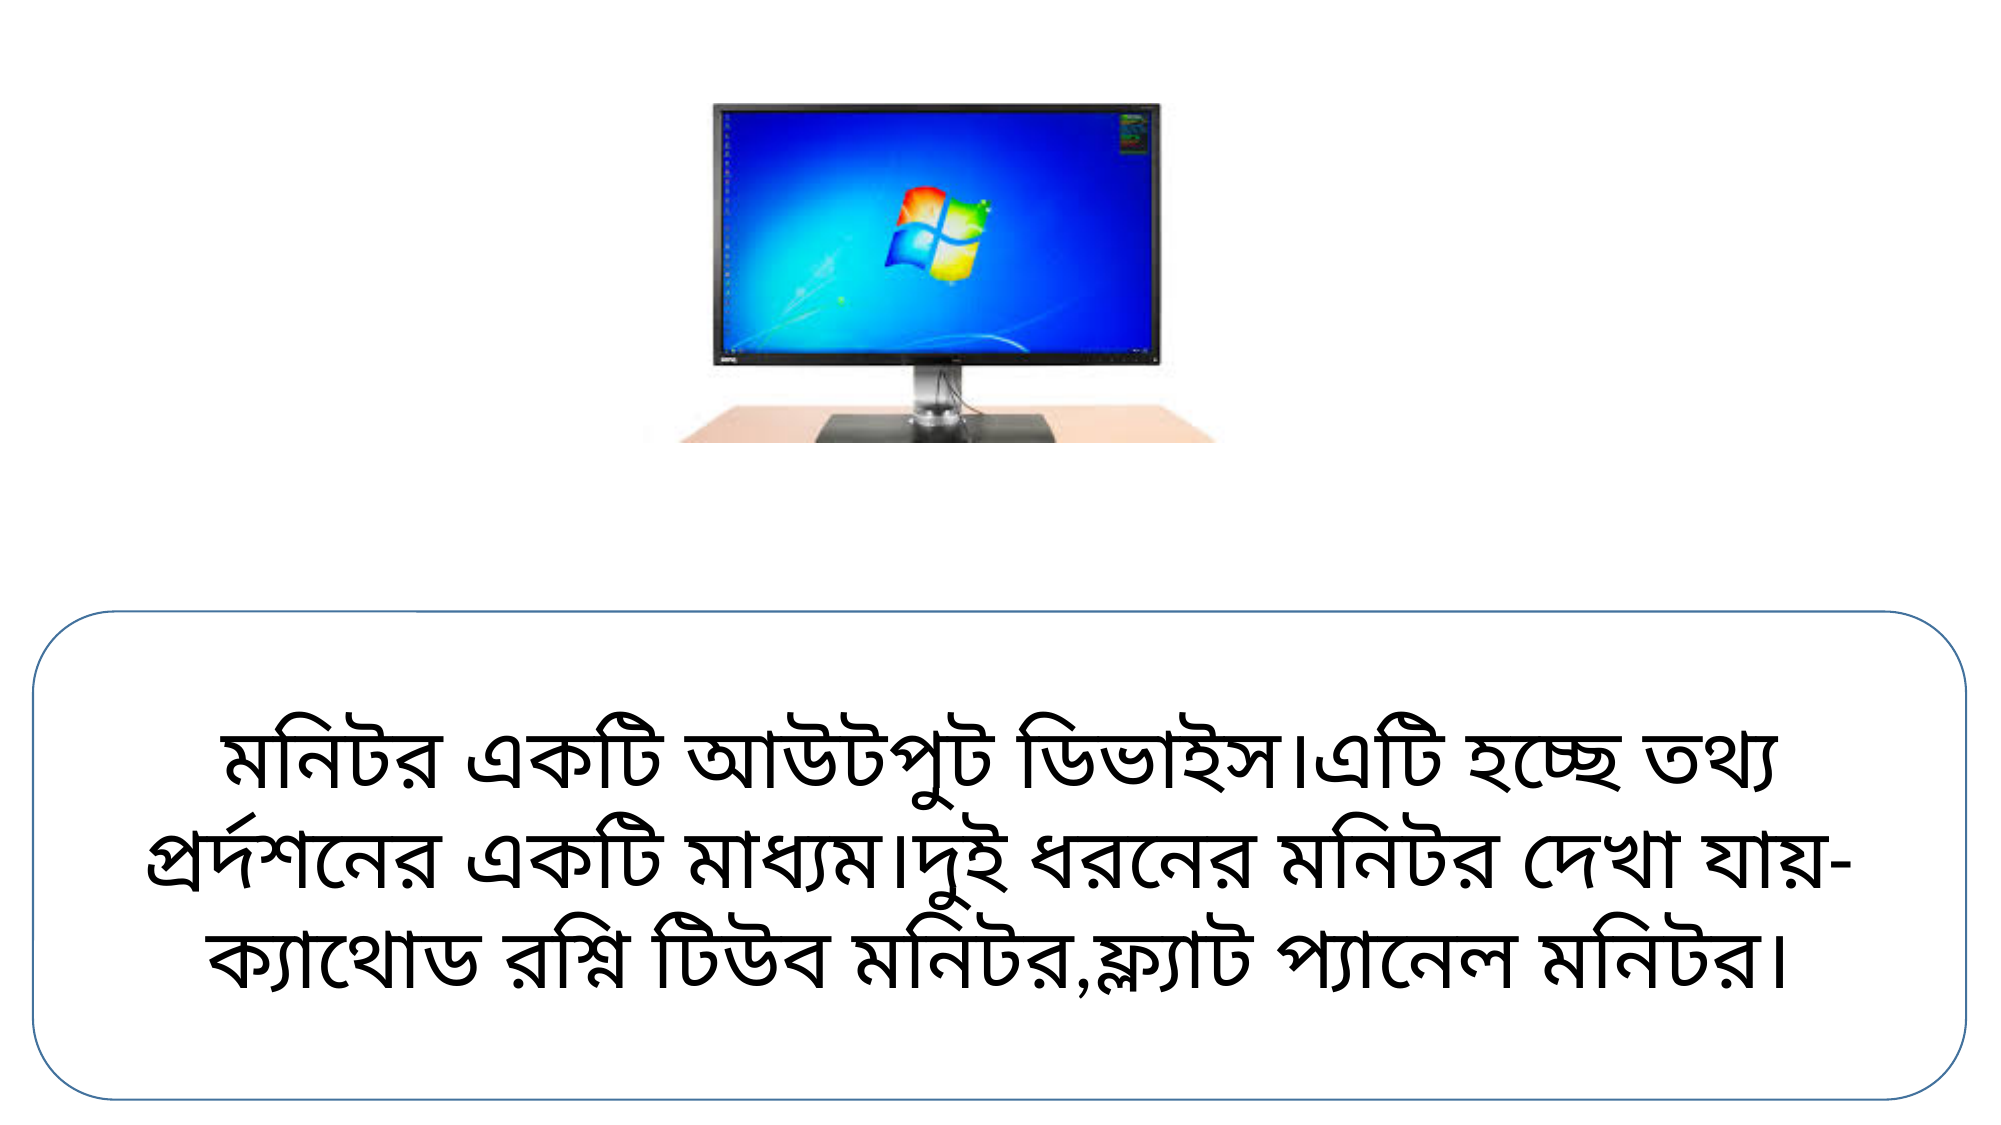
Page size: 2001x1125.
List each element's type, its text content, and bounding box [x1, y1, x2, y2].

picture [643, 103, 1249, 444]
text_box মনিটর একটি আউটপুট ডিভাইস।এটি হচ্ছে তথ্য প্রর্দশনের একটি মাধ্যম।দুই ধরনের মনিটর দেখা যায়-ক্যাথোড রশ্নি টিউব মনিটর,ফ্ল্যাট প্যানেল মনিটর। [31, 610, 1968, 1101]
